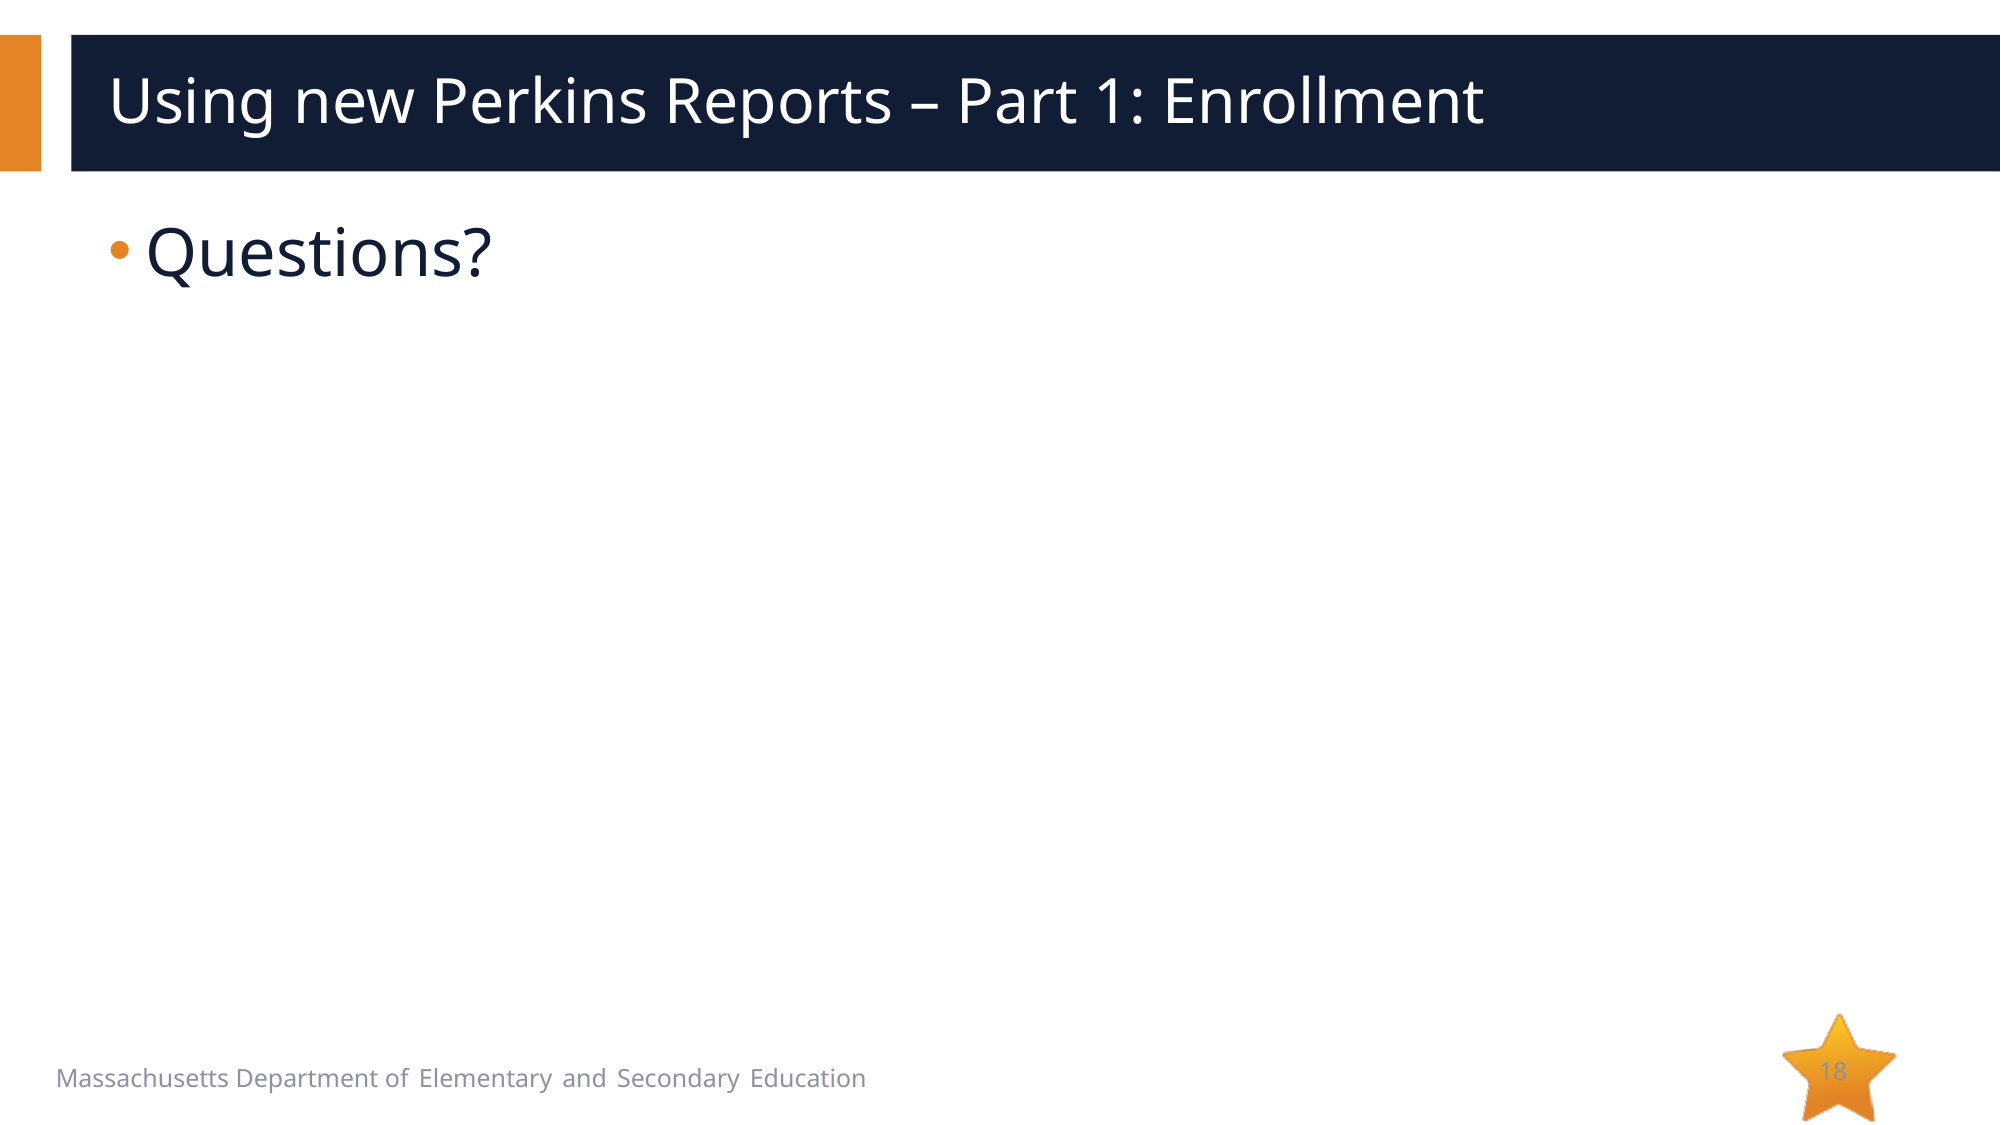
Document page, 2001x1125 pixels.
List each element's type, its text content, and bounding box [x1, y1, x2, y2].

slide_number 18 [1412, 1042, 1863, 1103]
list Questions? [93, 201, 1959, 1031]
title Using new Perkins Reports – Part 1: Enrollment [93, 47, 1959, 159]
picture [1775, 1031, 1909, 1125]
